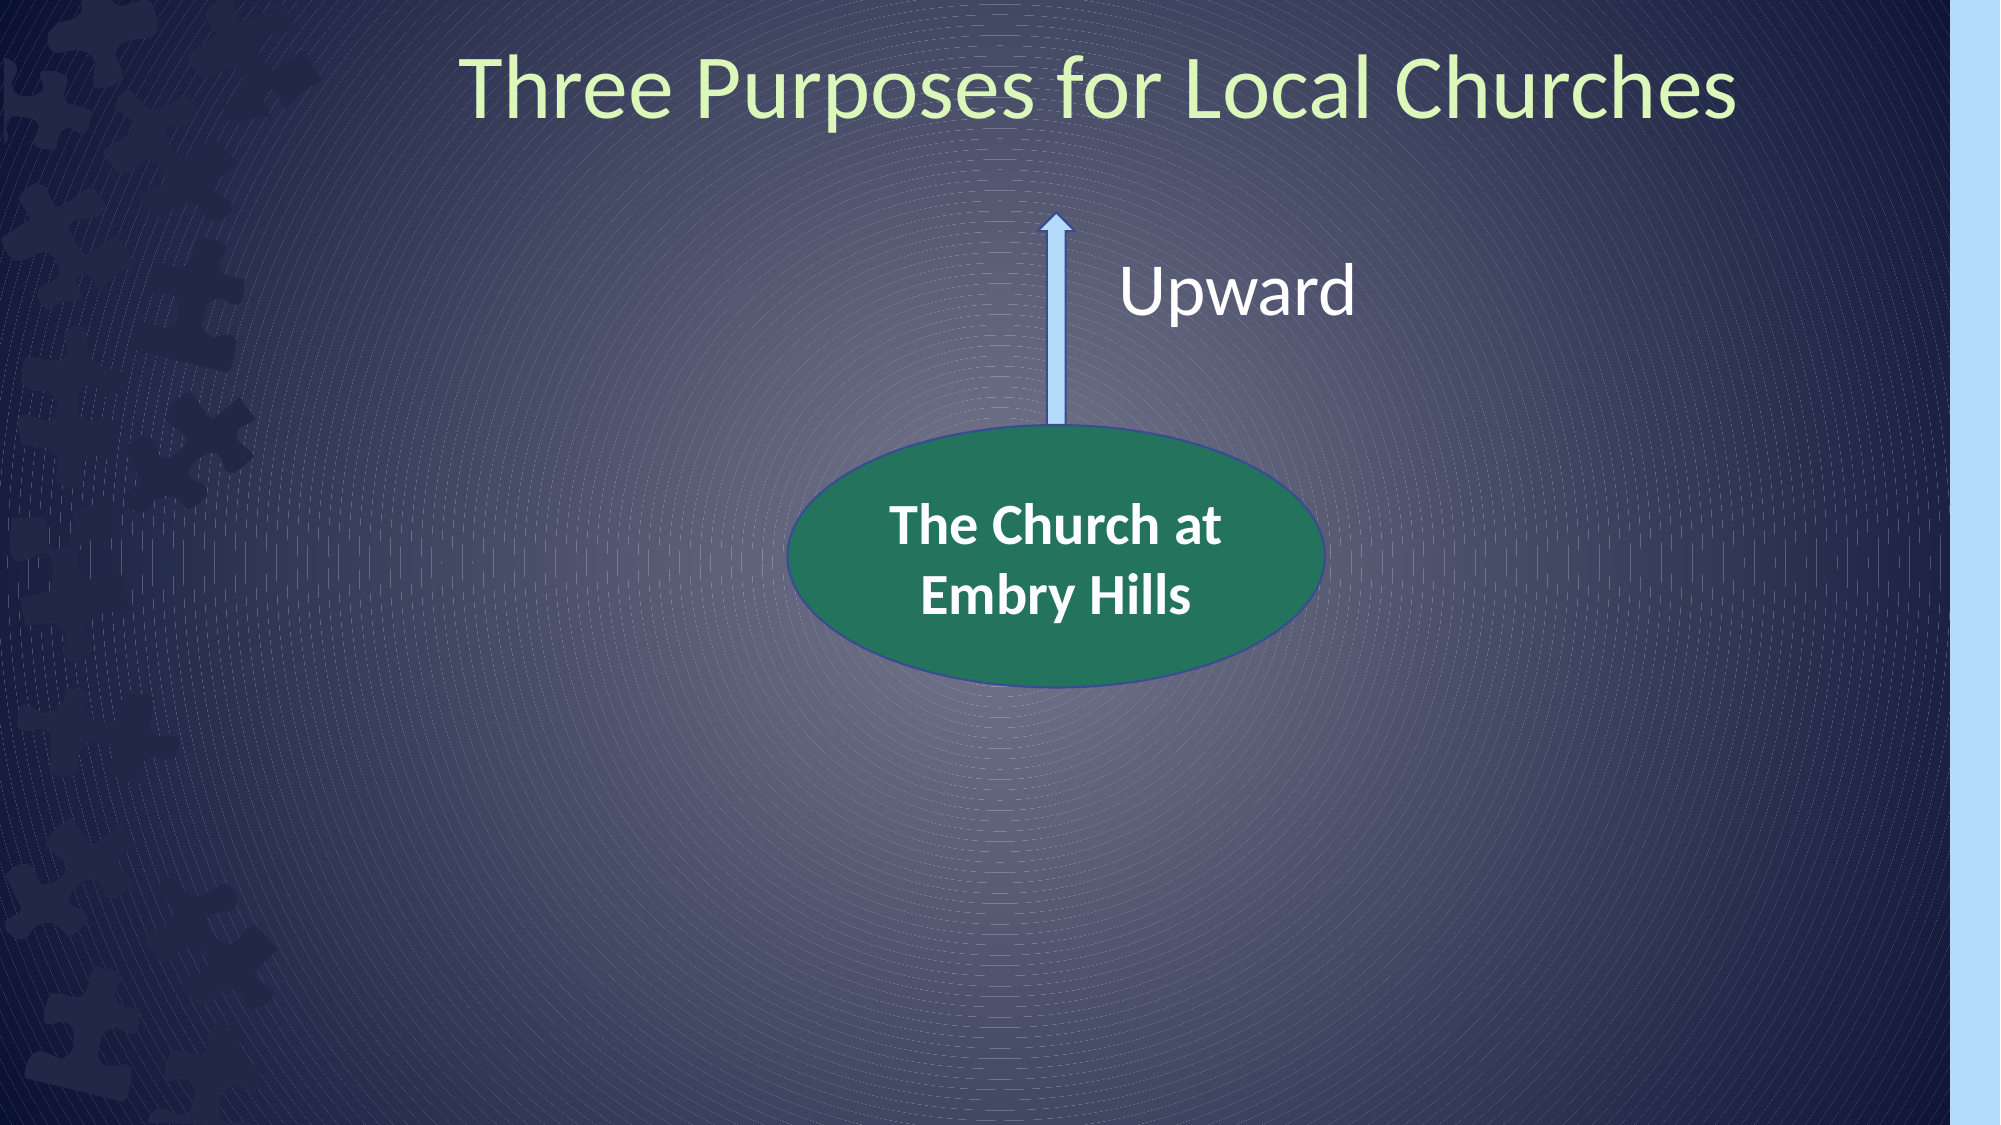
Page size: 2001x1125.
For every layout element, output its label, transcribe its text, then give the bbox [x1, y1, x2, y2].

text_box The Church at Embry Hills [786, 424, 1326, 689]
text_box Three Purposes for Local Churches [262, 19, 1938, 144]
text_box Upward [1103, 243, 1429, 340]
text_box [1034, 210, 1078, 426]
